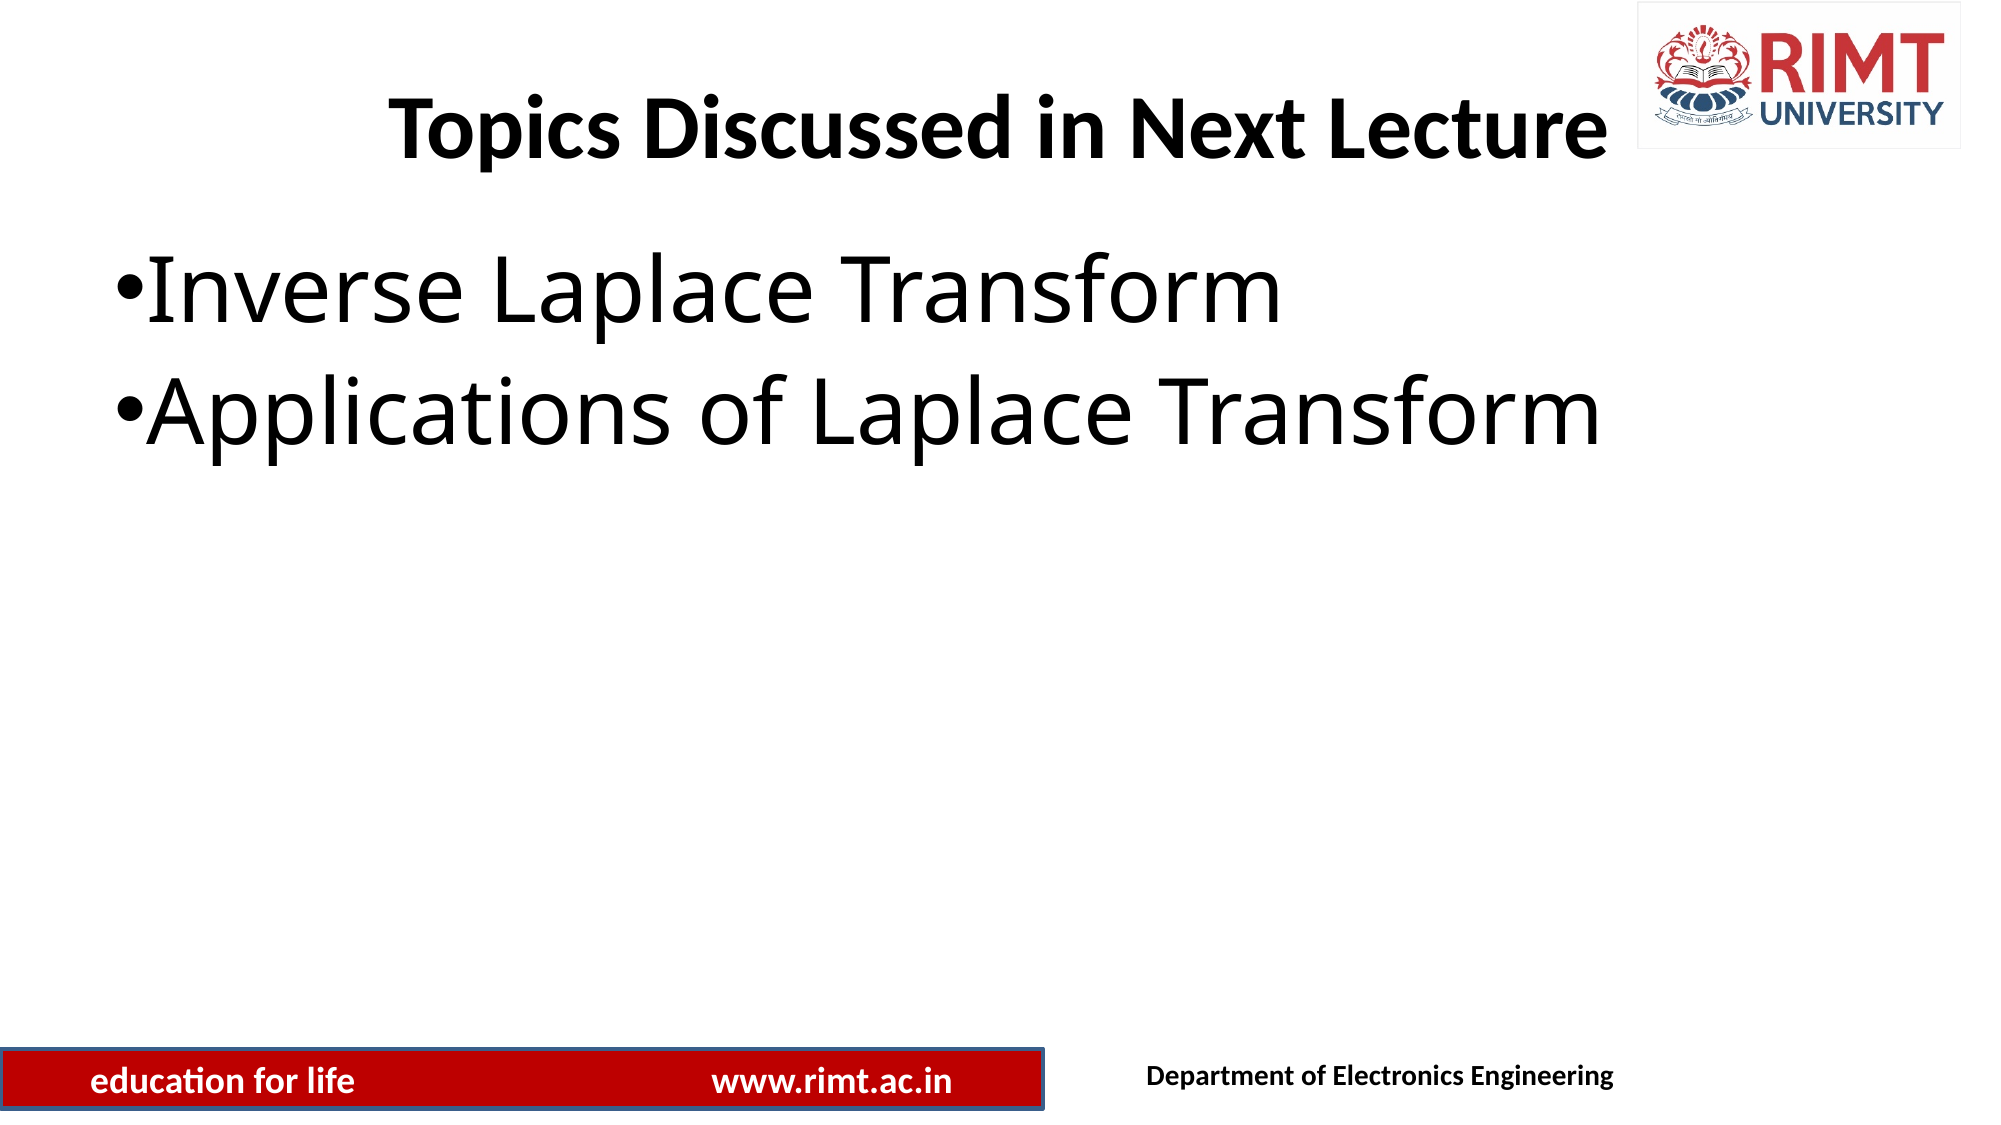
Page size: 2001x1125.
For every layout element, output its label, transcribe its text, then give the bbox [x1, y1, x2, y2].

text_box Department of Electronics Engineering [1042, 1044, 1718, 1104]
title Topics Discussed in Next Lecture [99, 45, 1900, 200]
list Inverse Laplace Transform Applications of Laplace Transform [99, 210, 1961, 1005]
text_box education for life www.rimt.ac.in [0, 1047, 1045, 1111]
picture [1637, 1, 1961, 149]
